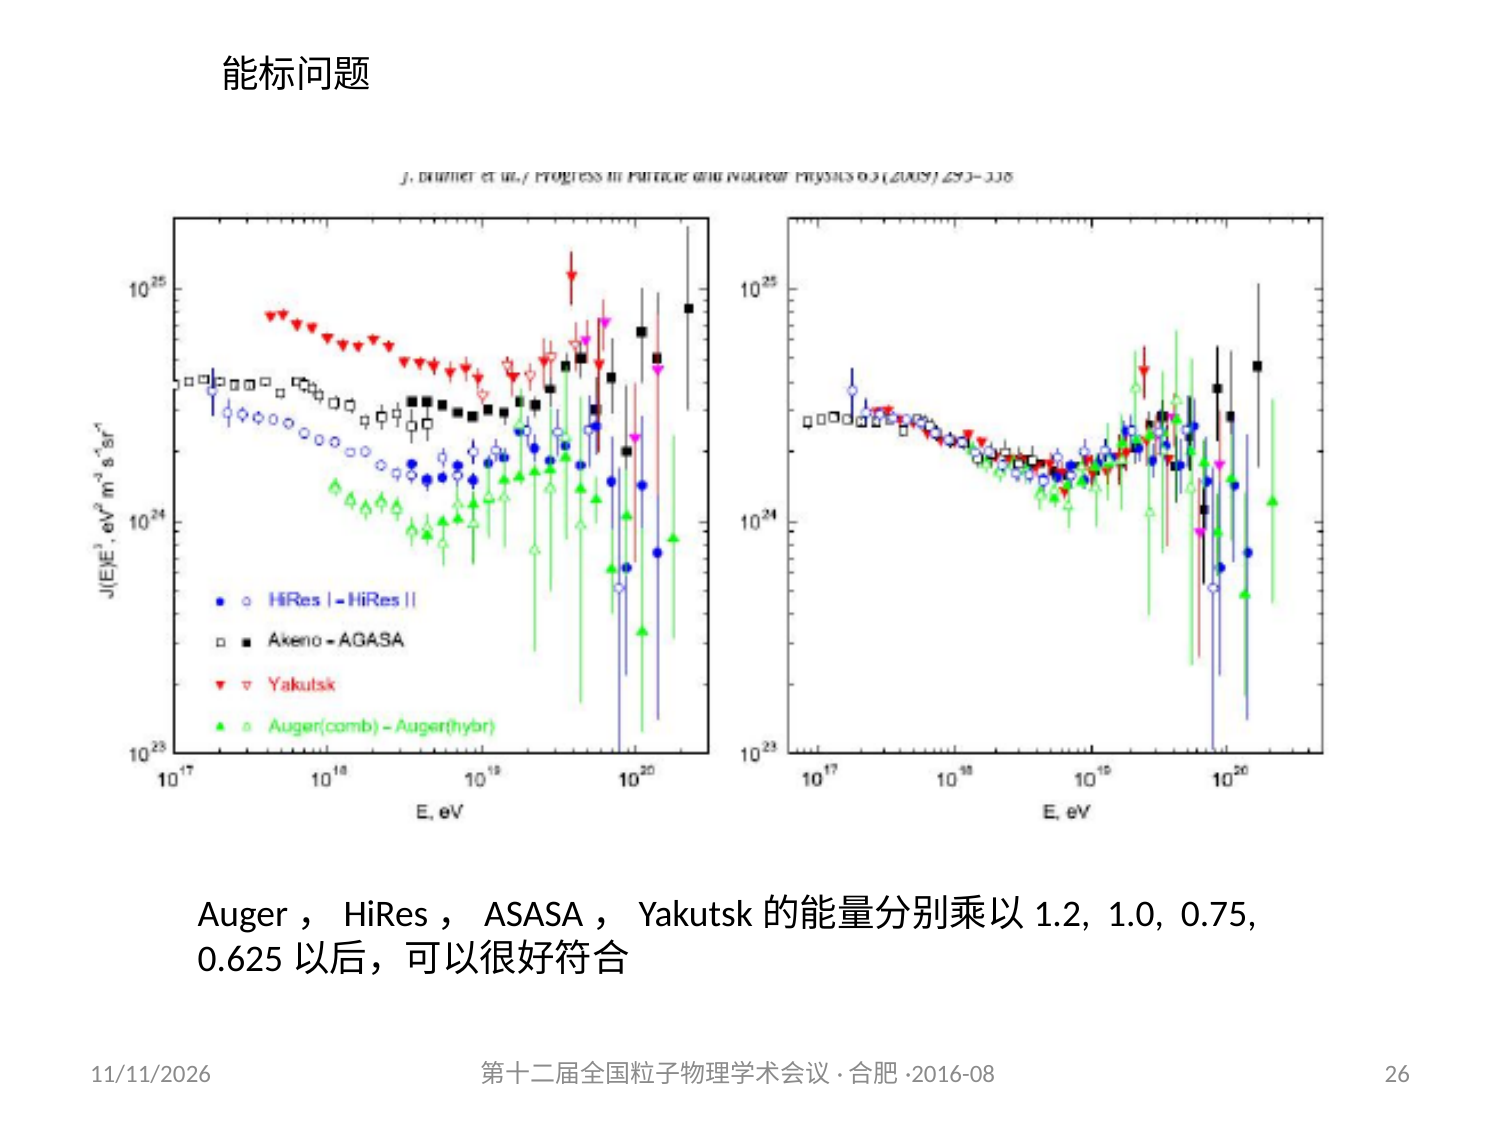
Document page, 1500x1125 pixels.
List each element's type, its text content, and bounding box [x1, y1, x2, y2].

footer 第十二届全国粒子物理学术会议·合肥·2016-08 [371, 1042, 1105, 1103]
slide_number 26 [1234, 1042, 1425, 1103]
text_box 能标问题 [206, 42, 1117, 103]
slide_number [75, 1042, 278, 1103]
text_box Auger，HiRes，ASASA，Yakutsk的能量分别乘以1.2, 1.0, 0.75, 0.625以后，可以很好符合 [182, 881, 1294, 987]
picture [64, 172, 1468, 835]
